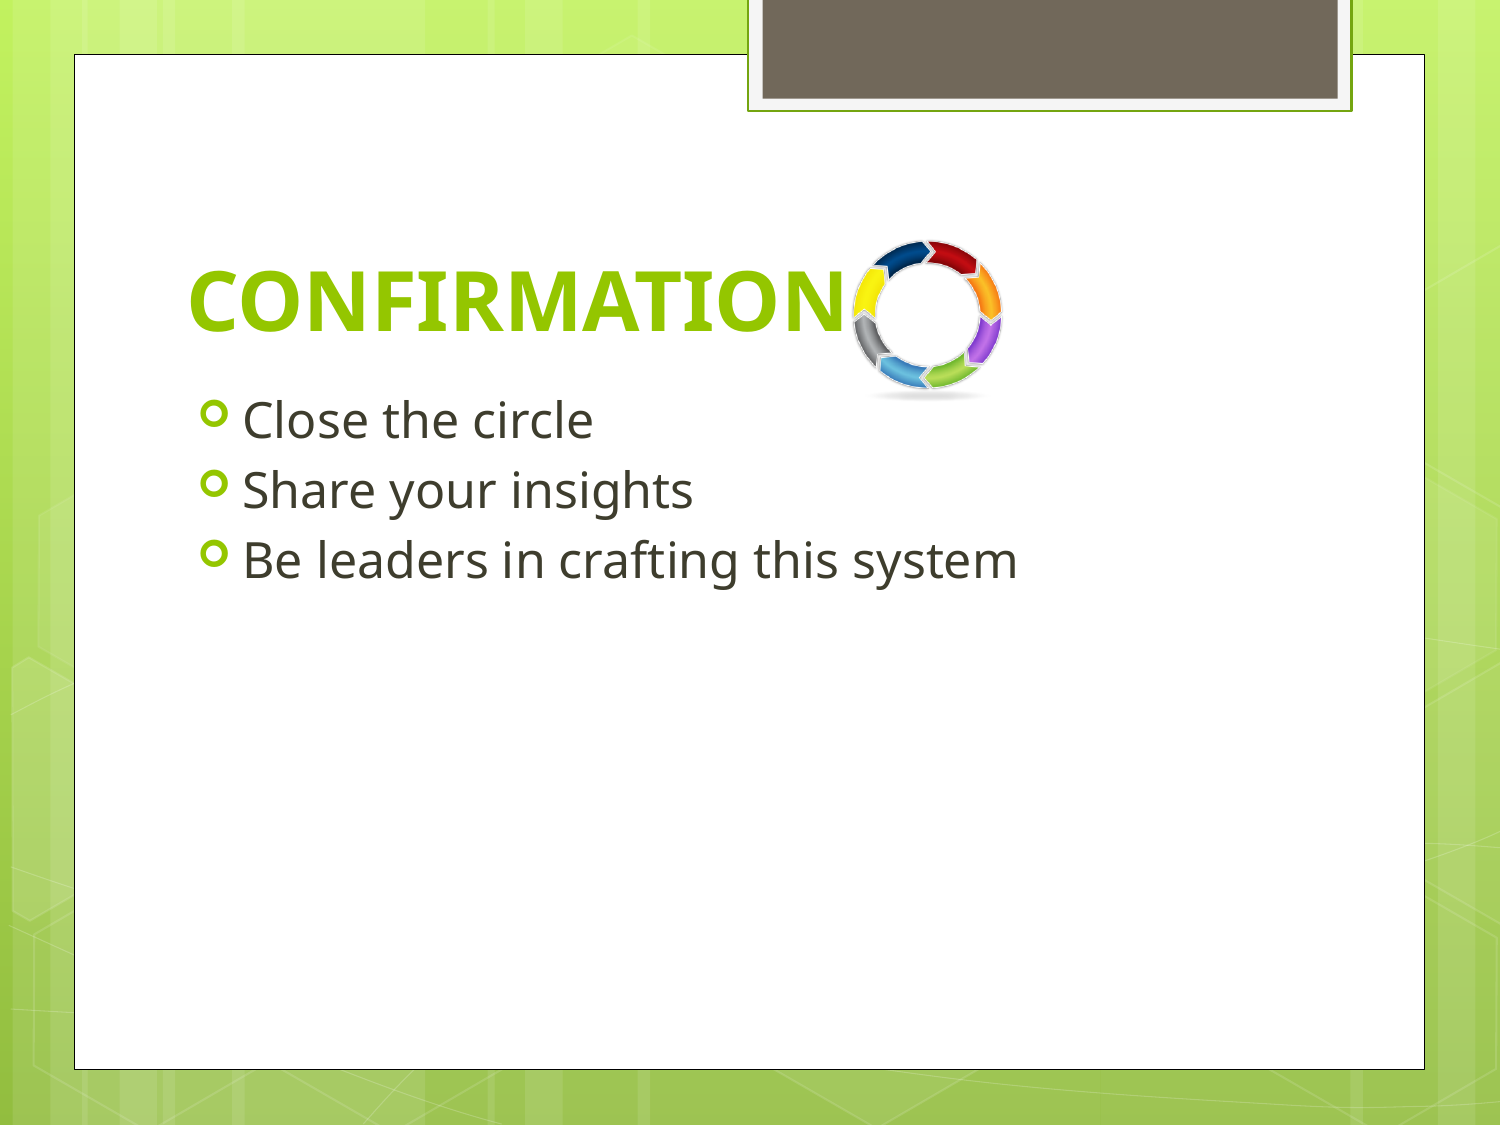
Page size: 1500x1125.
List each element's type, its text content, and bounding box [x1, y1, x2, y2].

picture [849, 237, 1005, 402]
list Close the circle Share your insights Be leaders in crafting this system [171, 381, 1283, 957]
title CONFIRMATION [171, 168, 1324, 357]
